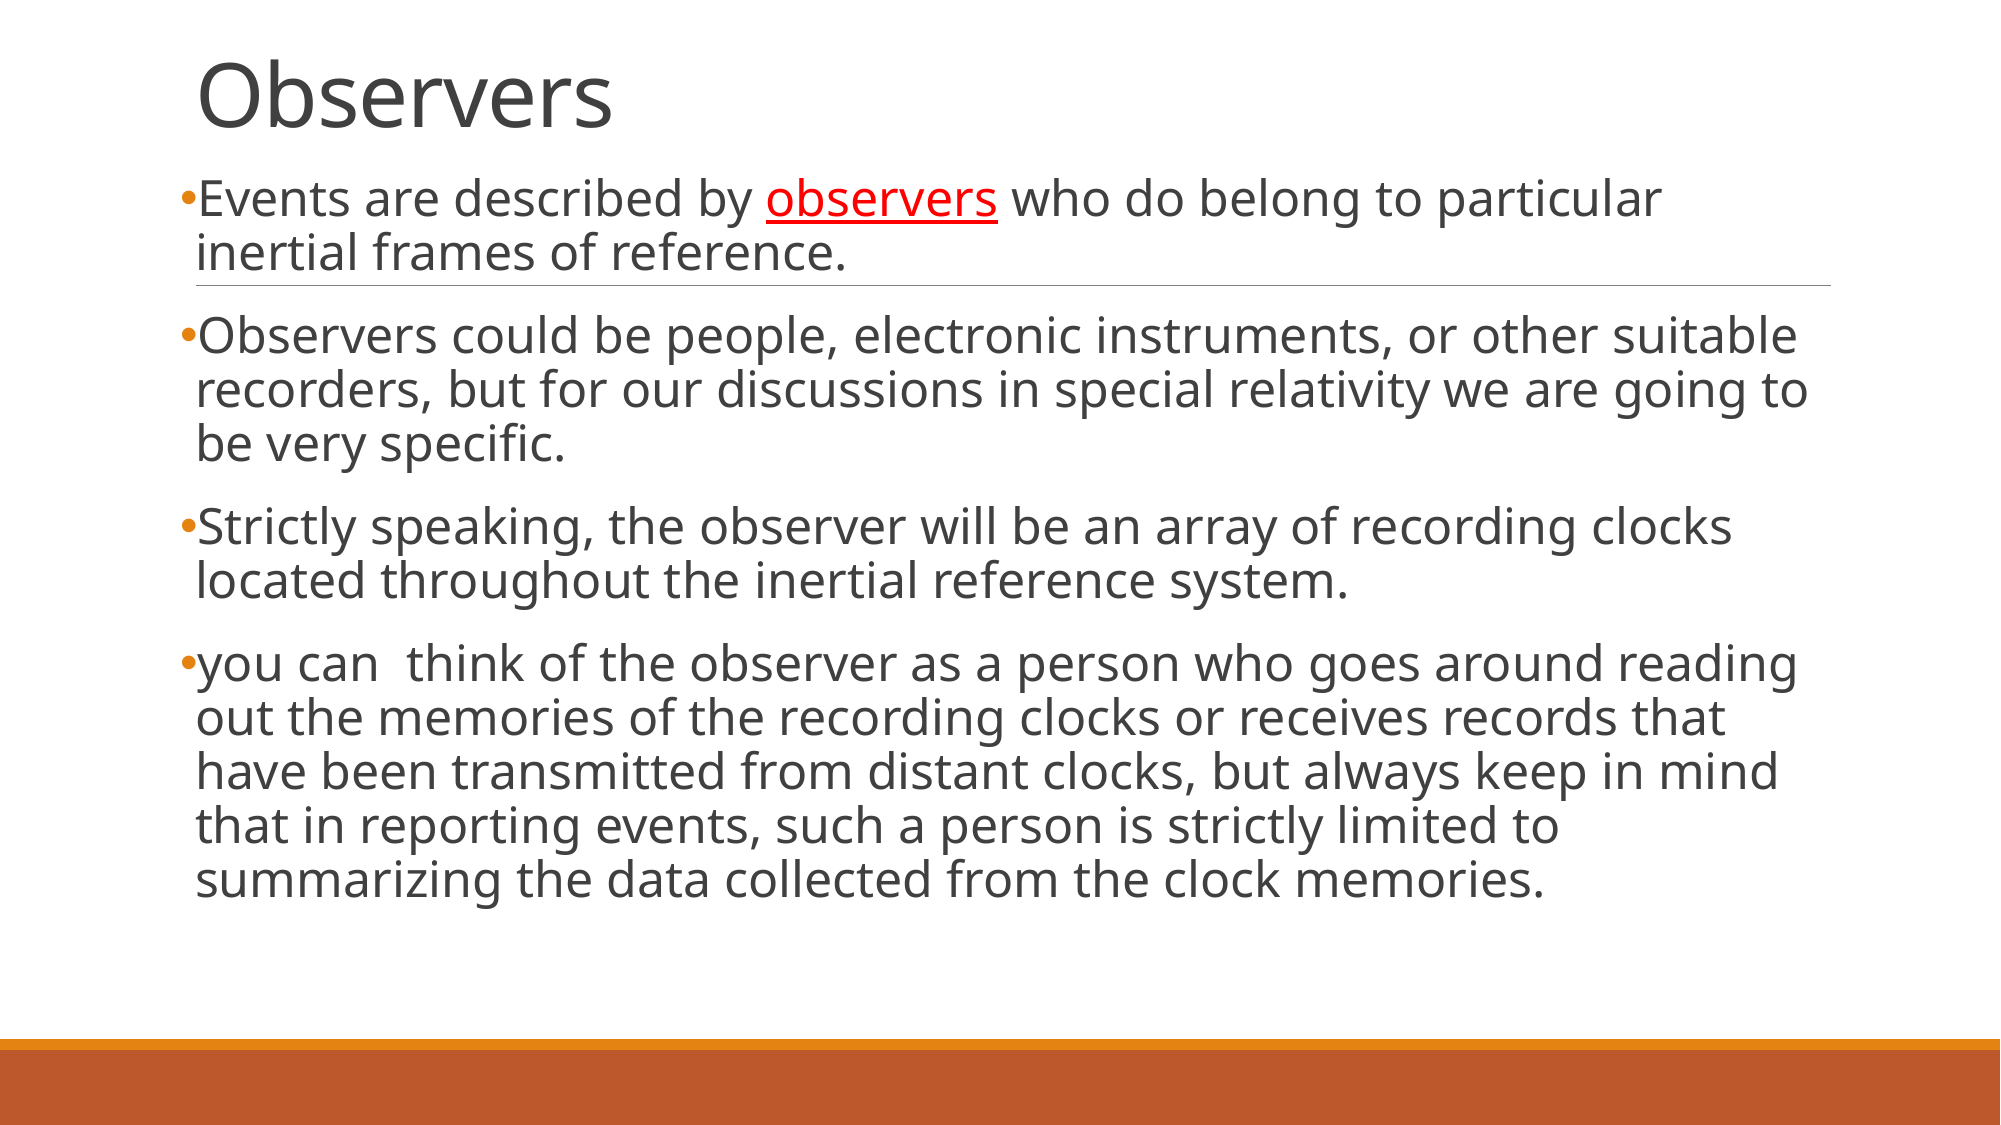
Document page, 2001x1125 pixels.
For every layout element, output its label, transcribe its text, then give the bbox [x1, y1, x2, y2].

title Observers [180, 47, 1830, 153]
list Events are described by observers who do belong to particular inertial frames of reference. Observers could be people, electronic instruments, or other suitable recorders, but for our discussions in special relativity we are going to be very specific. Strictly speaking, the observer will be an array of recording clocks located throughout the inertial reference system. you can think of the observer as a person who goes around reading out the memories of the recording clocks or receives records that have been transmitted from distant clocks, but always keep in mind that in reporting events, such a person is strictly limited to summarizing the data collected from the clock memories. [180, 165, 1830, 963]
